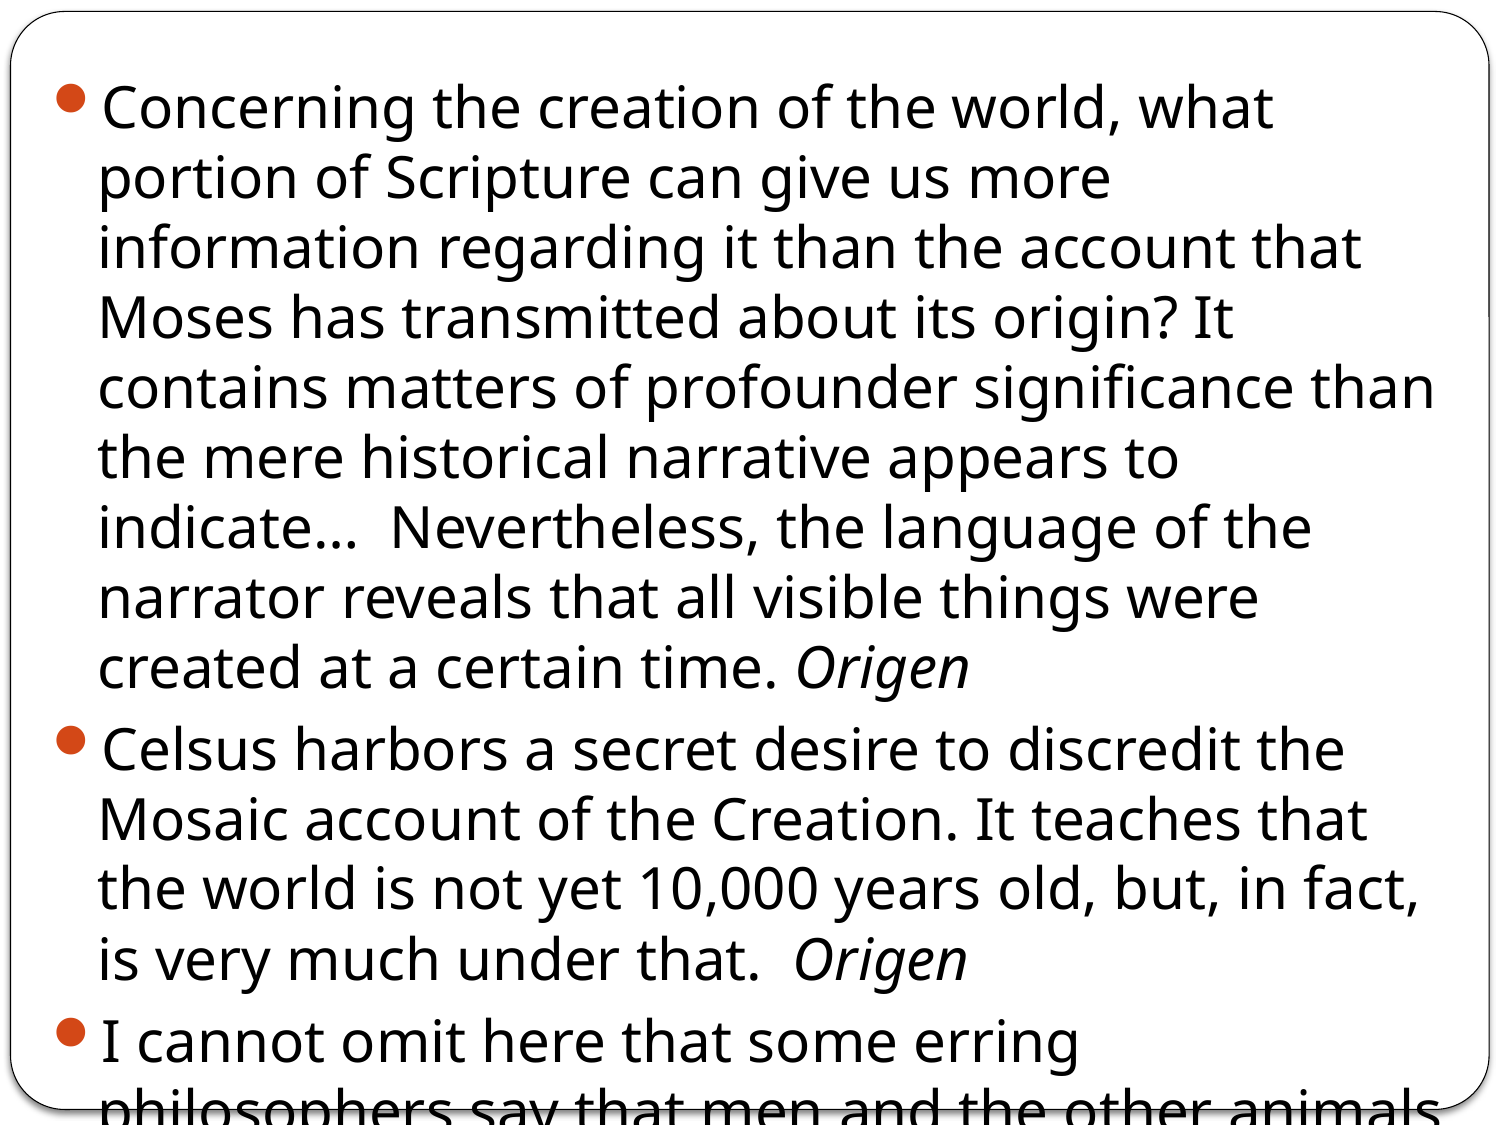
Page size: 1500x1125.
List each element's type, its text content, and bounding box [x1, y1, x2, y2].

list Concerning the creation of the world, what portion of Scripture can give us more information regarding it than the account that Moses has transmitted about its origin? It contains matters of profounder significance than the mere historical narrative appears to indicate… Nevertheless, the language of the narrator reveals that all visible things were created at a certain time. Origen Celsus harbors a secret desire to discredit the Mosaic account of the Creation. It teaches that the world is not yet 10,000 years old, but, in fact, is very much under that. Origen I cannot omit here that some erring philosophers say that men and the other animals arose from the earth without any Maker. Lactantius of Rome (c. 250-325) [37, 62, 1463, 1075]
